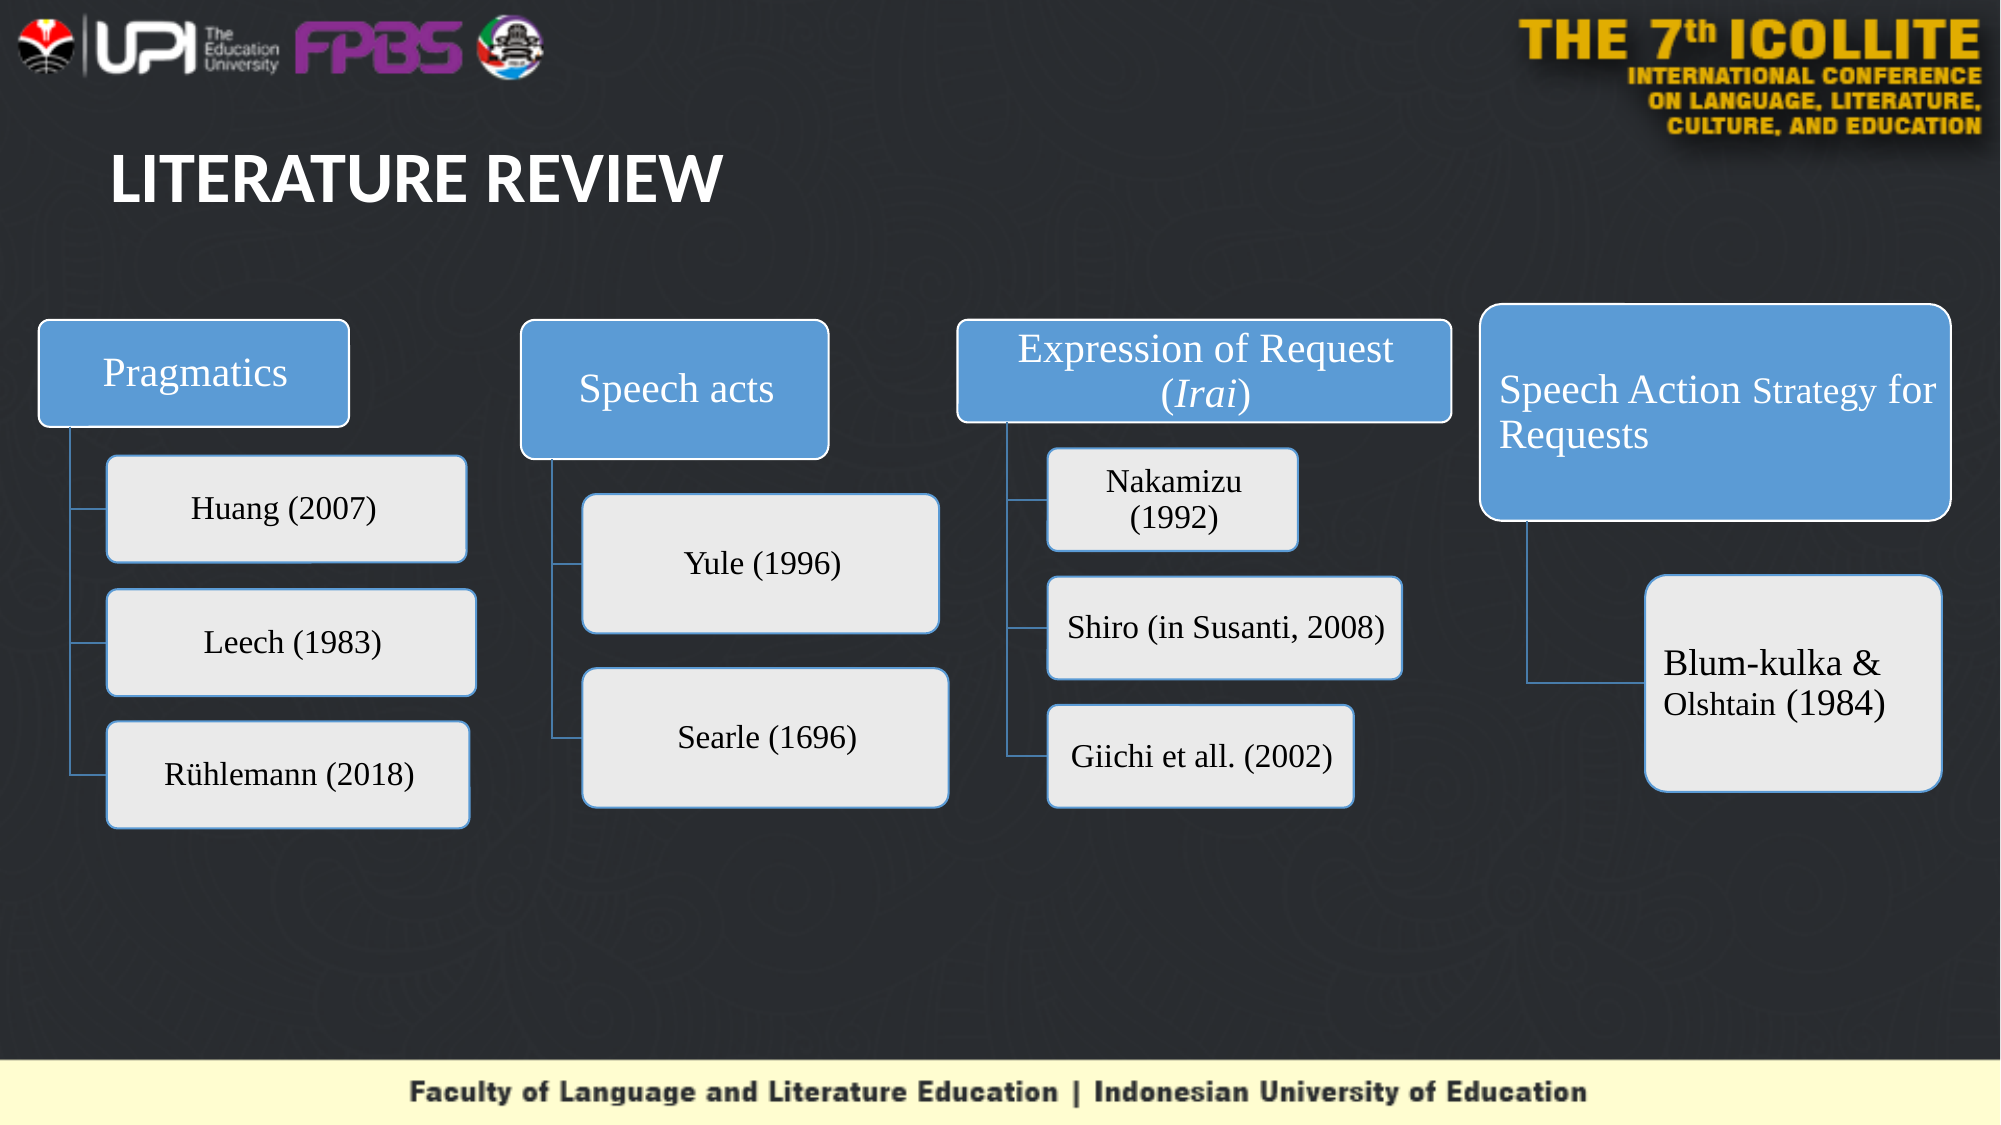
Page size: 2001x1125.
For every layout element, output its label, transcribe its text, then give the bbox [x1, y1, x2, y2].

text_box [18, 319, 764, 829]
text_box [409, 319, 957, 808]
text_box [957, 319, 1571, 808]
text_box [1479, 304, 2000, 792]
picture [0, 0, 2001, 1125]
title LITERATURE REVIEW [95, 131, 1821, 226]
